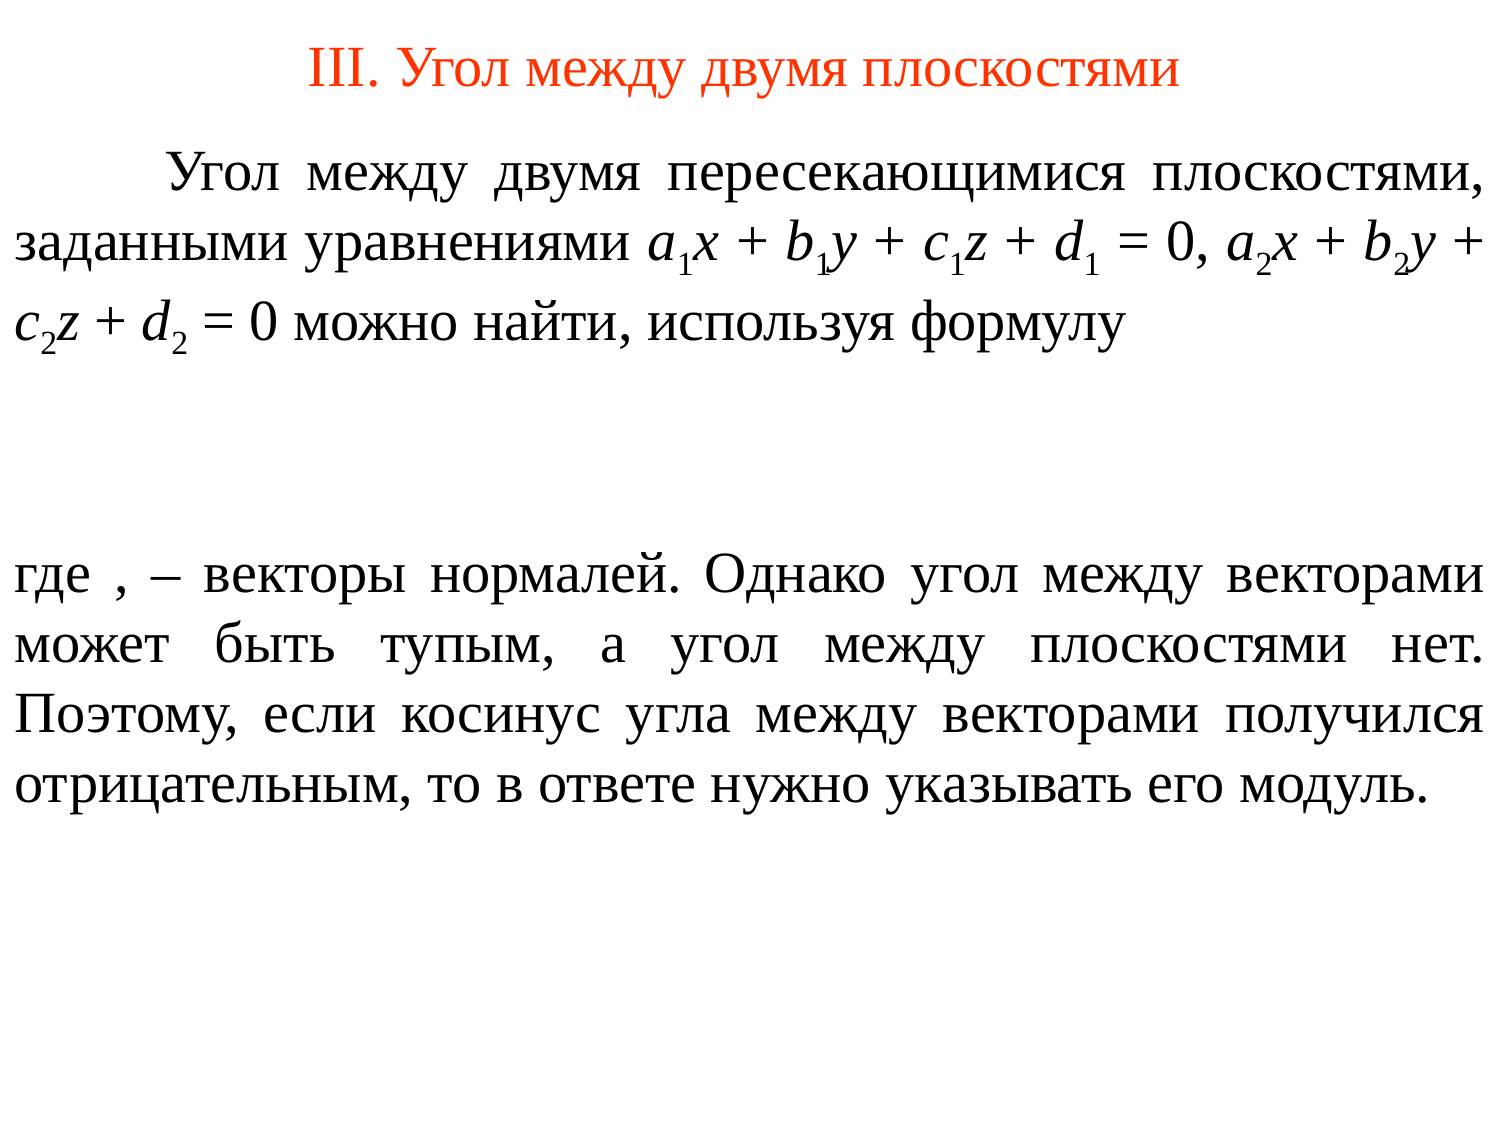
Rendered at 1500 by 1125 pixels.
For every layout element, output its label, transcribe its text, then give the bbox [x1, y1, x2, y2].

title III. Угол между двумя плоскостями [29, 0, 1459, 126]
